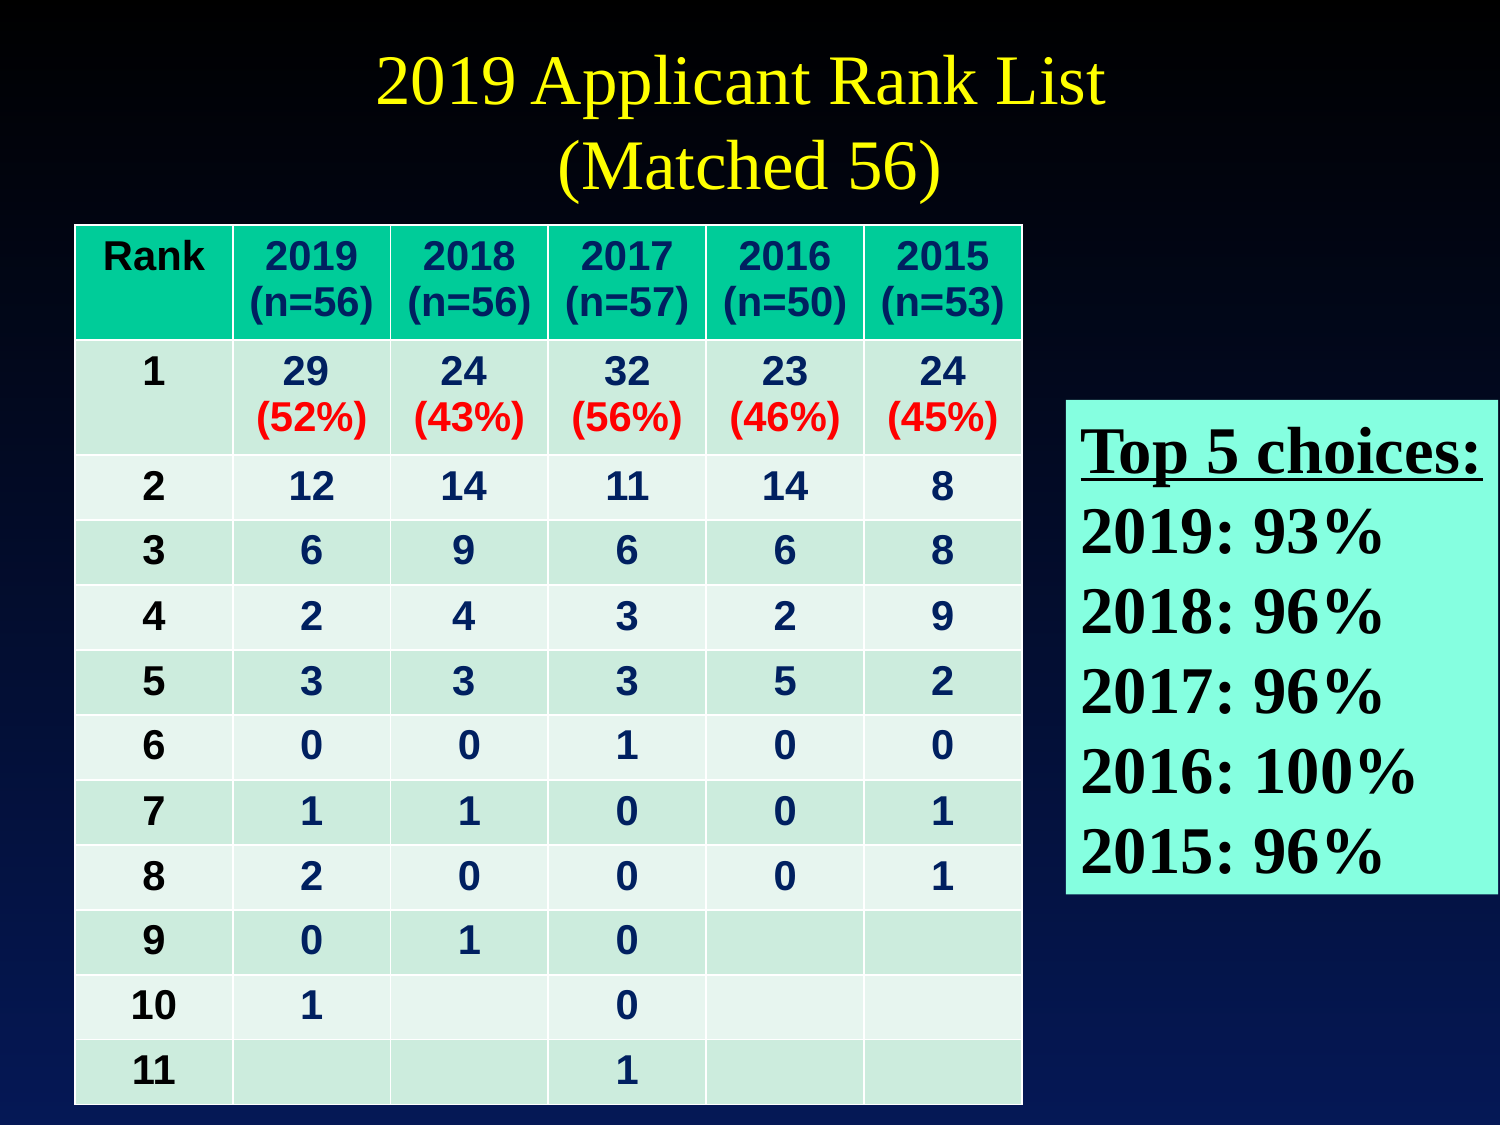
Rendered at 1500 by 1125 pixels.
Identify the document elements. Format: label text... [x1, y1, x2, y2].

table_header 2017 (n=57) [549, 226, 705, 339]
table_cell 2 [865, 651, 1021, 714]
table_cell 6 [707, 521, 863, 584]
table_cell [865, 911, 1021, 974]
table_cell 1 [865, 781, 1021, 844]
table_cell 6 [76, 716, 232, 779]
table_cell 2 [707, 586, 863, 649]
table_cell 3 [391, 651, 547, 714]
table_cell 14 [391, 456, 547, 519]
table_cell 3 [76, 521, 232, 584]
table_cell 0 [391, 716, 547, 779]
table_header 2016 (n=50) [707, 226, 863, 339]
table_cell 1 [391, 781, 547, 844]
table_cell 0 [391, 846, 547, 909]
table_cell [865, 976, 1021, 1039]
table_cell 24 (45%) [865, 341, 1021, 454]
table_cell 1 [865, 846, 1021, 909]
table_cell 3 [549, 651, 705, 714]
table_cell 0 [865, 716, 1021, 779]
table_cell 32 (56%) [549, 341, 705, 454]
table_cell 6 [234, 521, 390, 584]
table_cell 0 [549, 911, 705, 974]
table_cell 3 [549, 586, 705, 649]
table_cell 9 [76, 911, 232, 974]
table_cell 7 [76, 781, 232, 844]
table_cell 8 [865, 521, 1021, 584]
table_cell 10 [76, 976, 232, 1039]
table_cell 1 [234, 976, 390, 1039]
table_cell 1 [234, 781, 390, 844]
table_cell [234, 1040, 390, 1104]
table_cell 9 [865, 586, 1021, 649]
table_cell 0 [549, 976, 705, 1039]
table_cell 11 [549, 456, 705, 519]
table_header 2015 (n=53) [865, 226, 1021, 339]
table_cell 2 [234, 586, 390, 649]
table_cell 0 [234, 716, 390, 779]
table_cell 4 [391, 586, 547, 649]
table_cell 2 [76, 456, 232, 519]
table_cell 0 [234, 911, 390, 974]
table_cell [865, 1040, 1021, 1104]
table_cell 0 [707, 781, 863, 844]
table_cell 1 [391, 911, 547, 974]
table_cell 1 [76, 341, 232, 454]
table_cell [391, 976, 547, 1039]
table_header 2018 (n=56) [391, 226, 547, 339]
table_cell 4 [76, 586, 232, 649]
table_cell 8 [76, 846, 232, 909]
table_cell 1 [549, 716, 705, 779]
table_header 2019 (n=56) [234, 226, 390, 339]
table_cell 14 [707, 456, 863, 519]
table_cell [391, 1040, 547, 1104]
table_cell 0 [549, 846, 705, 909]
table_cell 2 [234, 846, 390, 909]
table_cell 5 [76, 651, 232, 714]
table_cell 0 [549, 781, 705, 844]
table_cell 0 [707, 846, 863, 909]
table_cell 5 [707, 651, 863, 714]
table_cell 29 (52%) [234, 341, 390, 454]
table_cell 12 [234, 456, 390, 519]
table_cell [707, 911, 863, 974]
title 2019 Applicant Rank List (Matched 56) [112, 24, 1388, 213]
table_cell [707, 1040, 863, 1104]
table_cell 3 [234, 651, 390, 714]
table_cell 23 (46%) [707, 341, 863, 454]
table_cell 11 [76, 1040, 232, 1104]
table_cell 0 [707, 716, 863, 779]
text_box Top 5 choices: 2019: 93% 2018: 96% 2017: 96% 2016: 100% 2015: 96% [1065, 399, 1499, 895]
table_cell 8 [865, 456, 1021, 519]
table_header Rank [76, 226, 232, 339]
table_cell 1 [549, 1040, 705, 1104]
table_cell [707, 976, 863, 1039]
table_cell 24 (43%) [391, 341, 547, 454]
table_cell 9 [391, 521, 547, 584]
table_cell 6 [549, 521, 705, 584]
